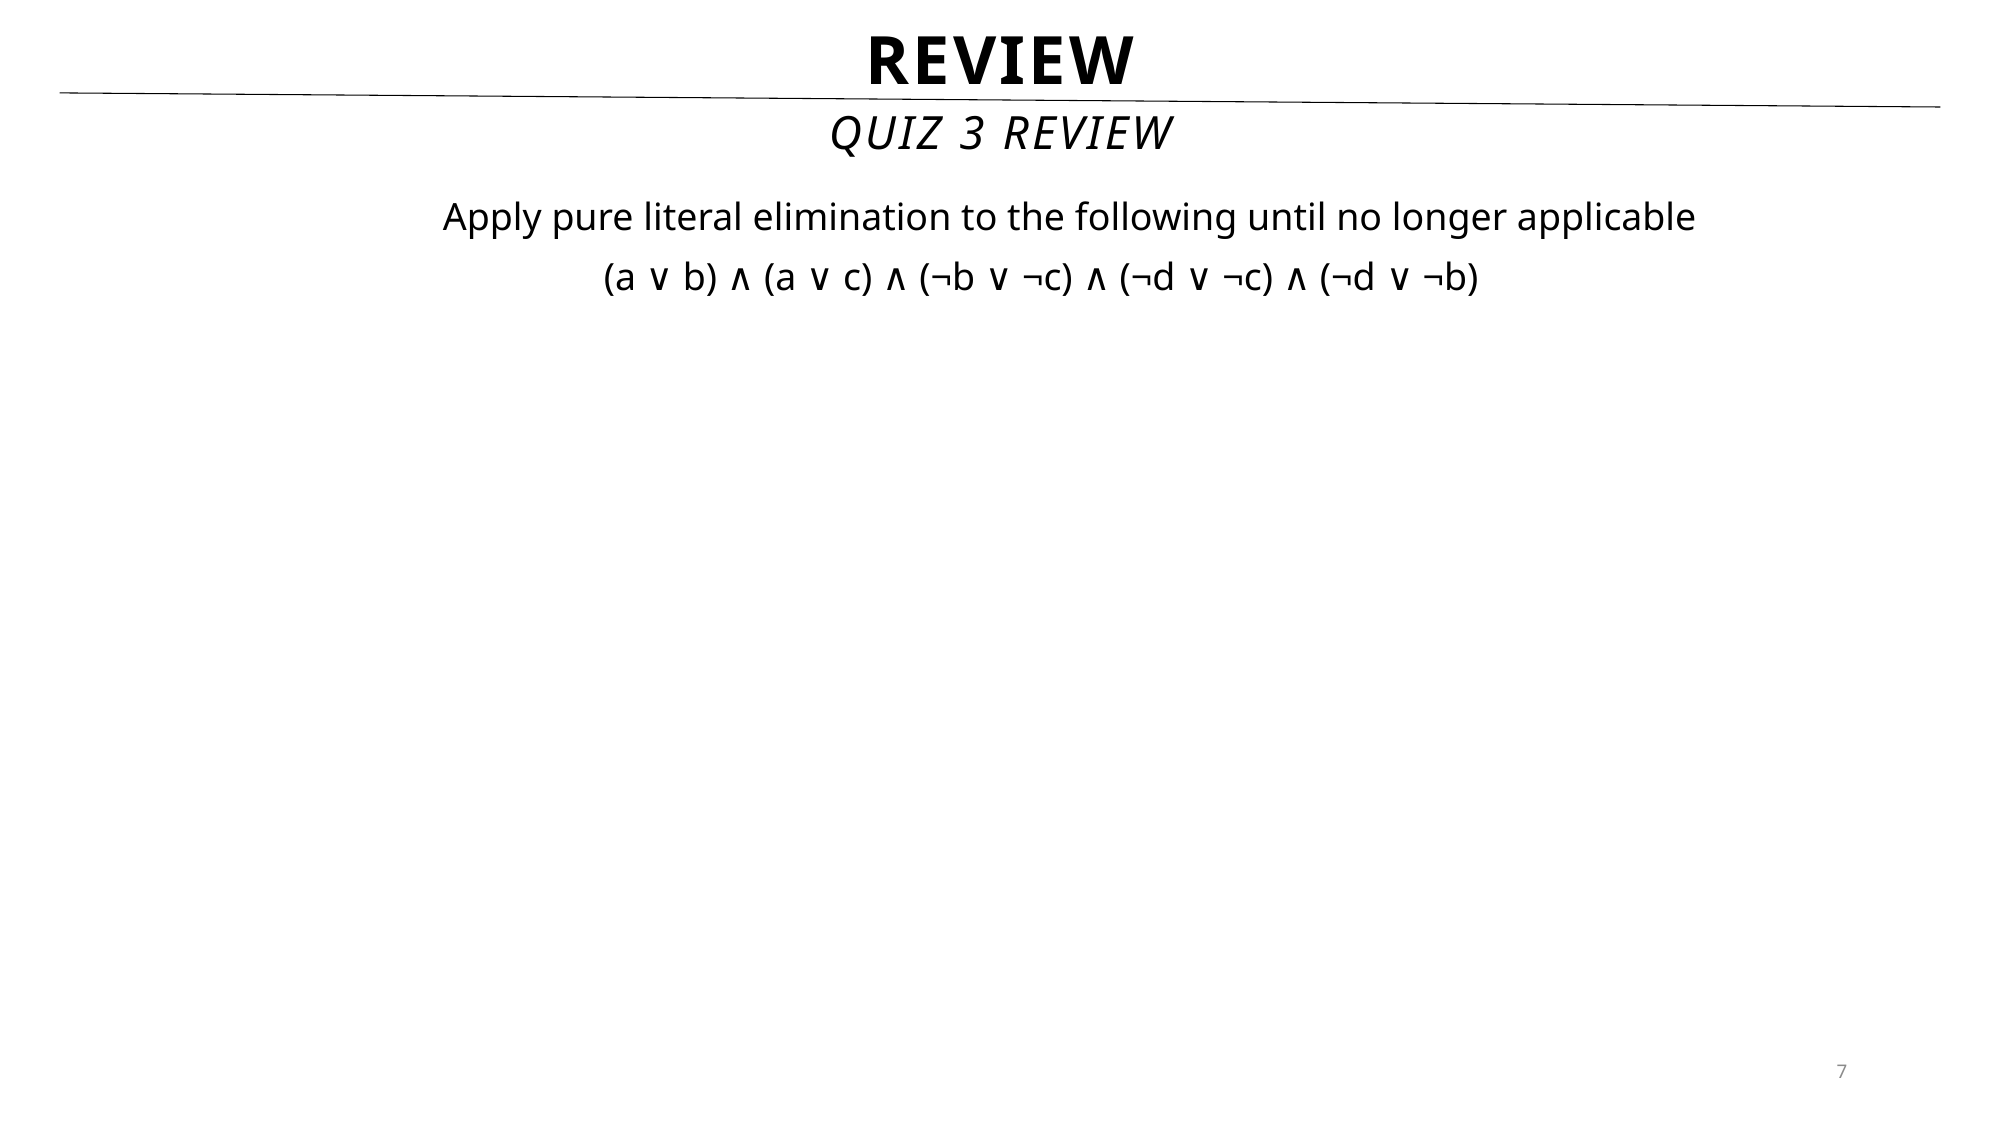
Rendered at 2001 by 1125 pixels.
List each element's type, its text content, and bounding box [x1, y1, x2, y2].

text_box (a ∨ b) ∧ (a ∨ c) ∧ (¬b ∨ ¬c) ∧ (¬d ∨ ¬c) ∧ (¬d ∨ ¬b) [588, 246, 1590, 306]
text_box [59, 92, 1941, 108]
title Review [0, 15, 2000, 75]
text_box Apply pure literal elimination to the following until no longer applicable [428, 185, 1744, 246]
slide_number 7 [1755, 1042, 1863, 1103]
text_box Quiz 3 Review [0, 75, 2000, 167]
